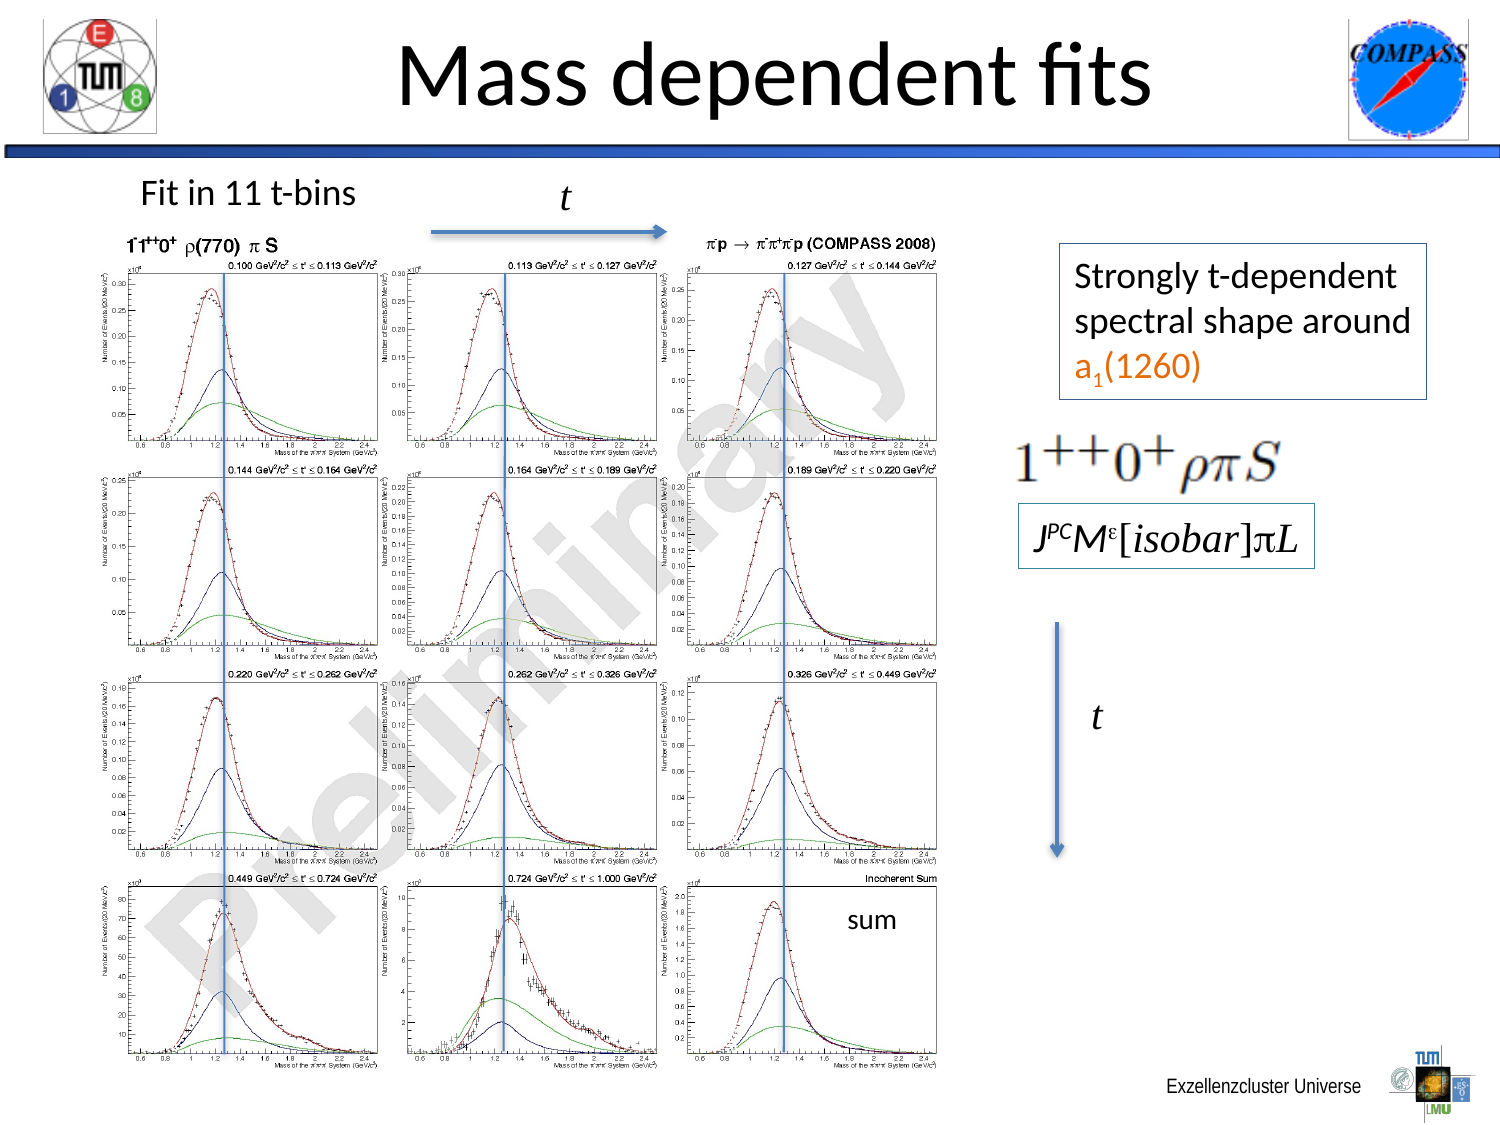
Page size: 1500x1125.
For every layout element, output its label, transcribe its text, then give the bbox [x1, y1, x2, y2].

text_box Fit in 11 t-bins [125, 160, 372, 221]
text_box t [544, 160, 587, 226]
text_box JPCMe[isobar]pL [1018, 503, 1315, 569]
picture [100, 231, 940, 1070]
picture [1389, 1044, 1476, 1124]
picture [1009, 408, 1290, 506]
title Mass dependent fits [100, 0, 1451, 138]
text_box t [1076, 680, 1118, 739]
text_box Strongly t-dependent spectral shape around a1(1260) [1059, 243, 1427, 400]
